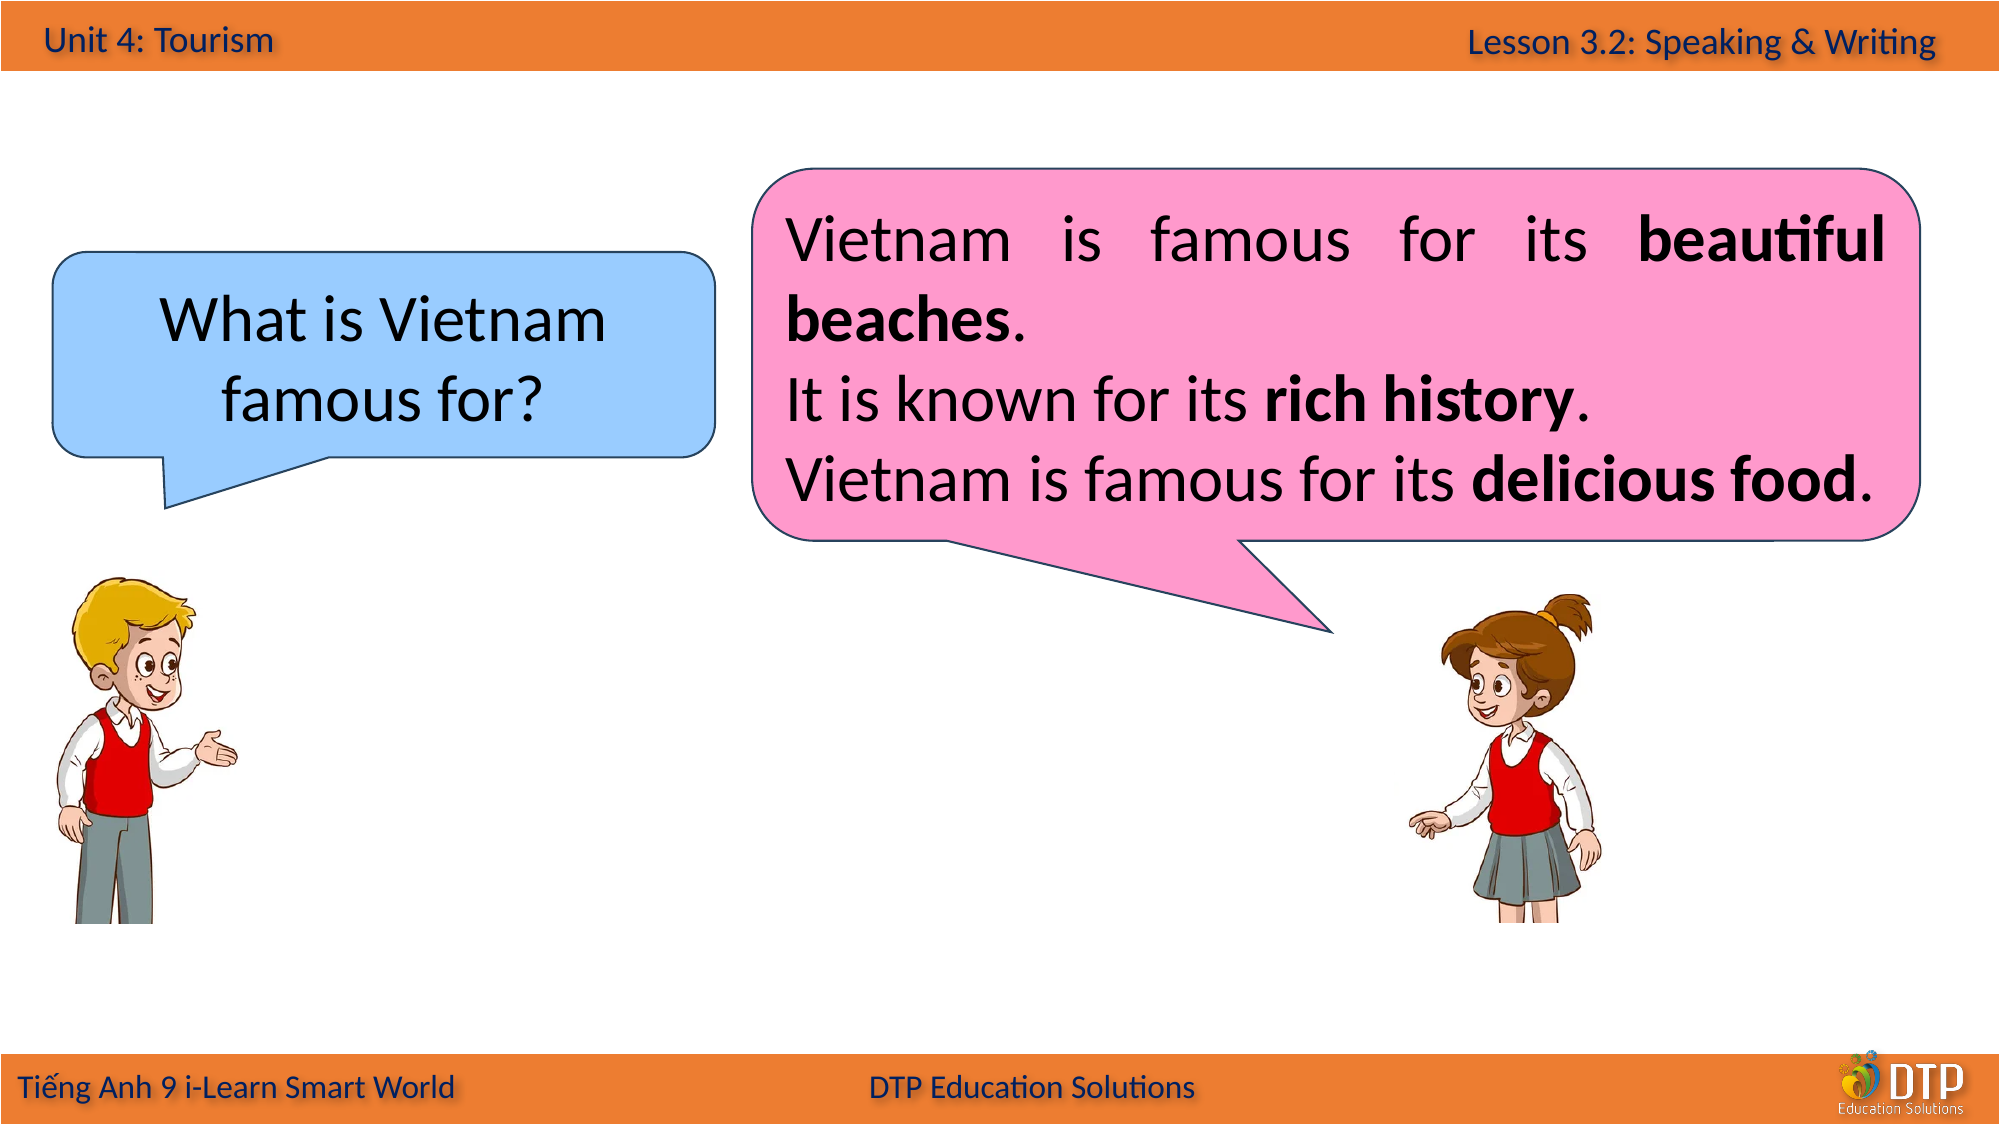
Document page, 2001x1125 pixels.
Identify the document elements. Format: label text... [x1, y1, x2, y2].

text_box What is Vietnam famous for? [51, 250, 717, 510]
text_box Vietnam is famous for its beautiful beaches. It is known for its rich history. Vietnam is famous for its delicious food. [751, 167, 1922, 634]
picture [12, 562, 240, 924]
picture [1839, 1050, 1963, 1114]
picture [1394, 584, 1607, 923]
